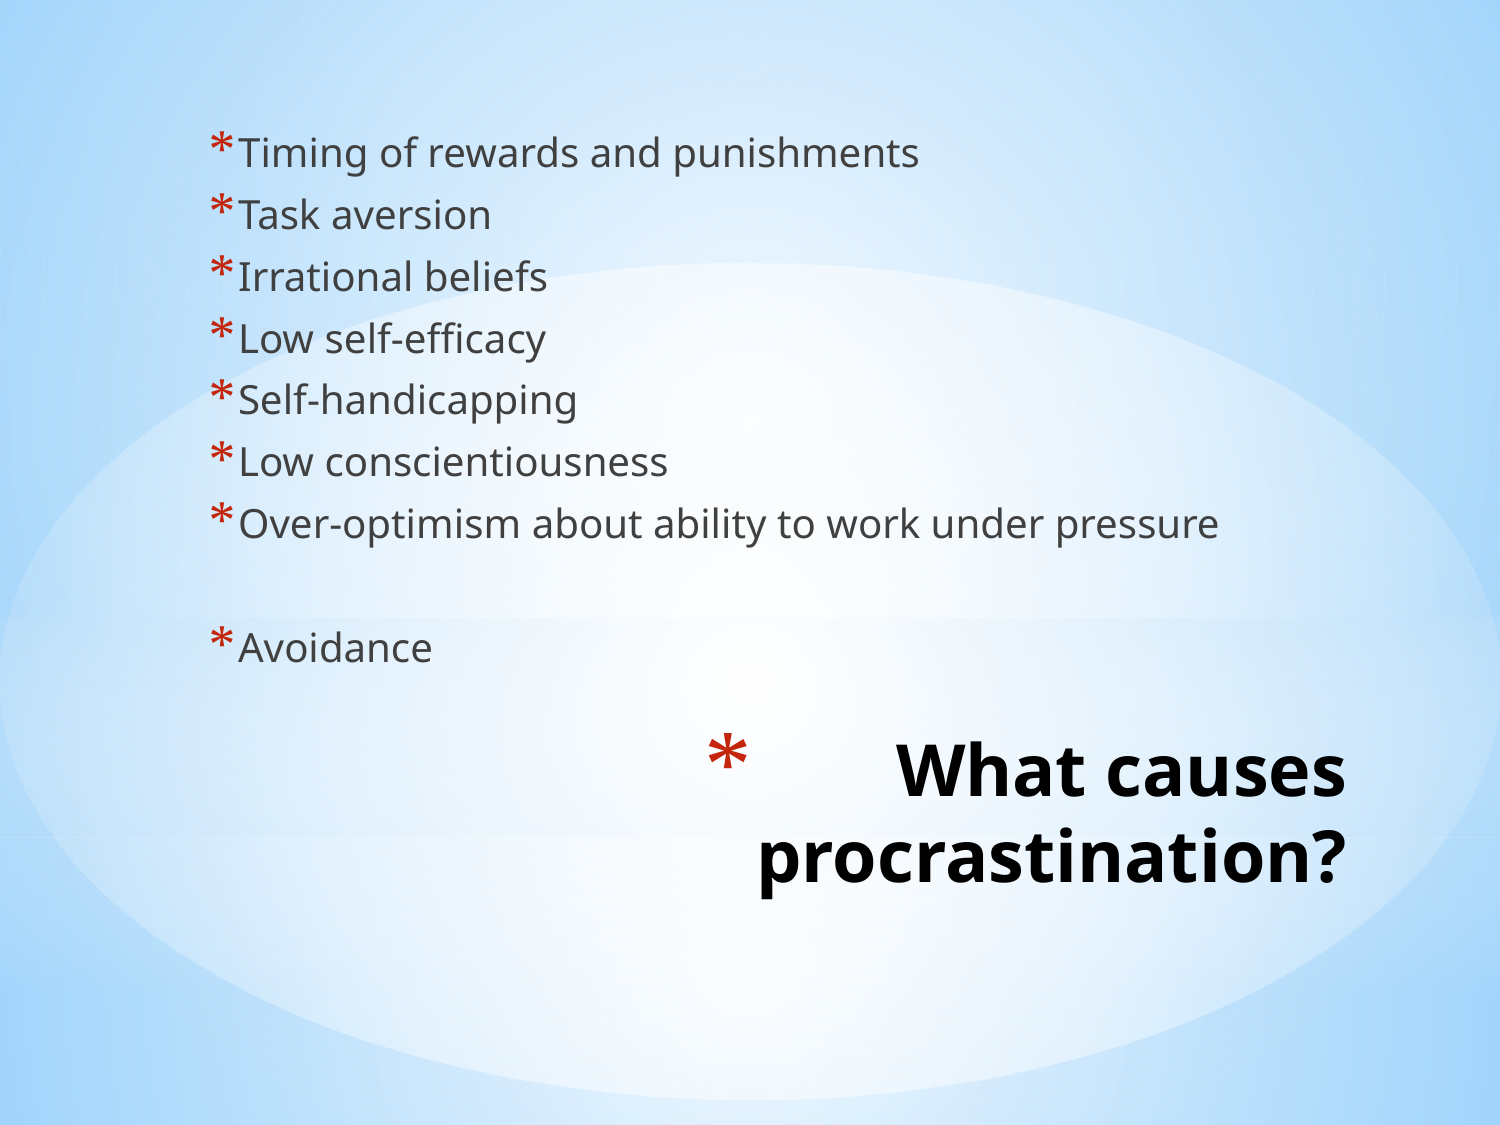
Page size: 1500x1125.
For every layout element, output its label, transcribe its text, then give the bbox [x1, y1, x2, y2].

list Timing of rewards and punishments Task aversion Irrational beliefs Low self-efficacy Self-handicapping Low conscientiousness Over-optimism about ability to work under pressure Avoidance [187, 120, 1238, 690]
title What causes procrastination? [294, 717, 1363, 905]
